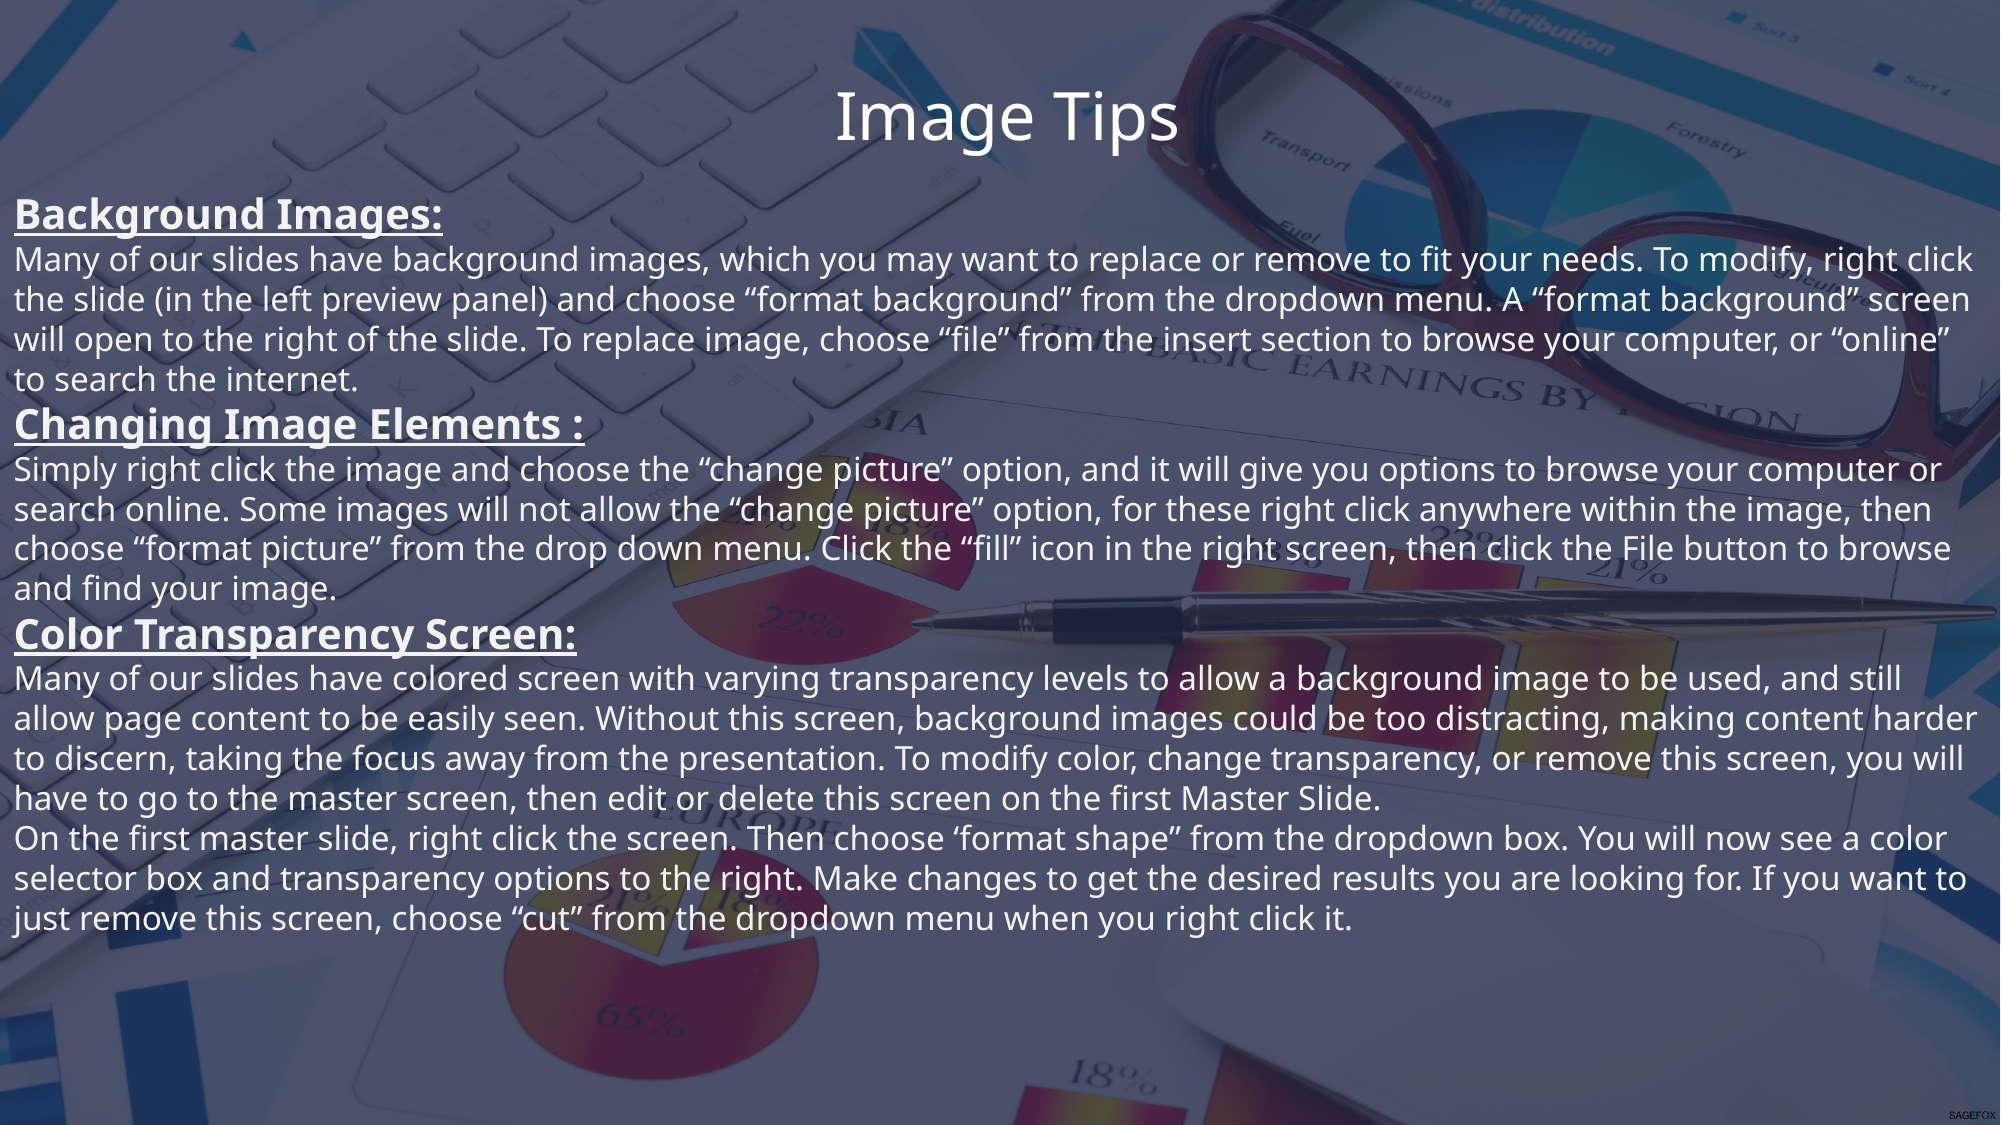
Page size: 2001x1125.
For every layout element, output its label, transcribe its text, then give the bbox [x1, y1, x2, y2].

title Image Tips [597, 59, 1420, 177]
text_box Background Images: Many of our slides have background images, which you may want to replace or remove to fit your needs. To modify, right click the slide (in the left preview panel) and choose “format background” from the dropdown menu. A “format background” screen will open to the right of the slide. To replace image, choose “file” from the insert section to browse your computer, or “online” to search the internet. Changing Image Elements : Simply right click the image and choose the “change picture” option, and it will give you options to browse your computer or search online. Some images will not allow the “change picture” option, for these right click anywhere within the image, then choose “format picture” from the drop down menu. Click the “fill” icon in the right screen, then click the File button to browse and find your image. Color Transparency Screen: Many of our slides have colored screen with varying transparency levels to allow a background image to be used, and still allow page content to be easily seen. Without this screen, background images could be too distracting, making content harder to discern, taking the focus away from the presentation. To modify color, change transparency, or remove this screen, you will have to go to the master screen, then edit or delete this screen on the first Master Slide. On the first master slide, right click the screen. Then choose ‘format shape” from the dropdown box. You will now see a color selector box and transparency options to the right. Make changes to get the desired results you are looking for. If you want to just remove this screen, choose “cut” from the dropdown menu when you right click it. [0, 0, 2000, 1125]
